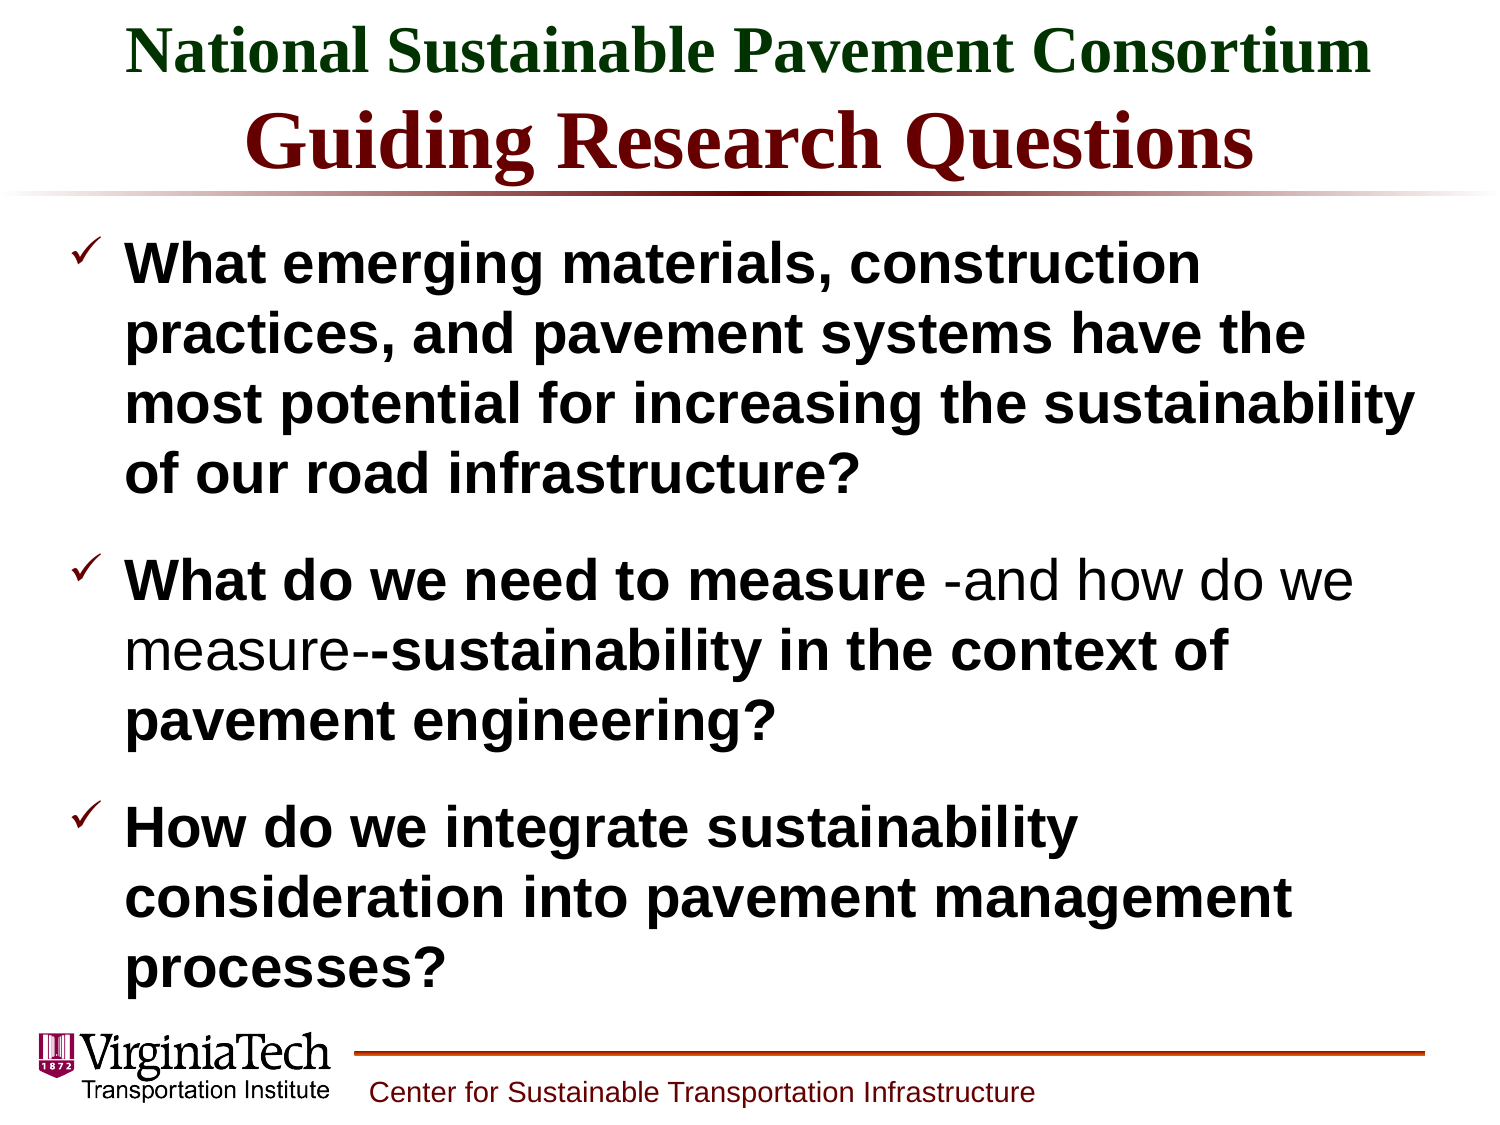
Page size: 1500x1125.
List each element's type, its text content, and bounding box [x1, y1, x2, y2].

picture [37, 1028, 331, 1103]
title National Sustainable Pavement Consortium Guiding Research Questions [0, 36, 1500, 154]
list What emerging materials, construction practices, and pavement systems have the most potential for increasing the sustainability of our road infrastructure? What do we need to measure -and how do we measure--sustainability in the context of pavement engineering? How do we integrate sustainability consideration into pavement management processes? [52, 216, 1465, 1018]
